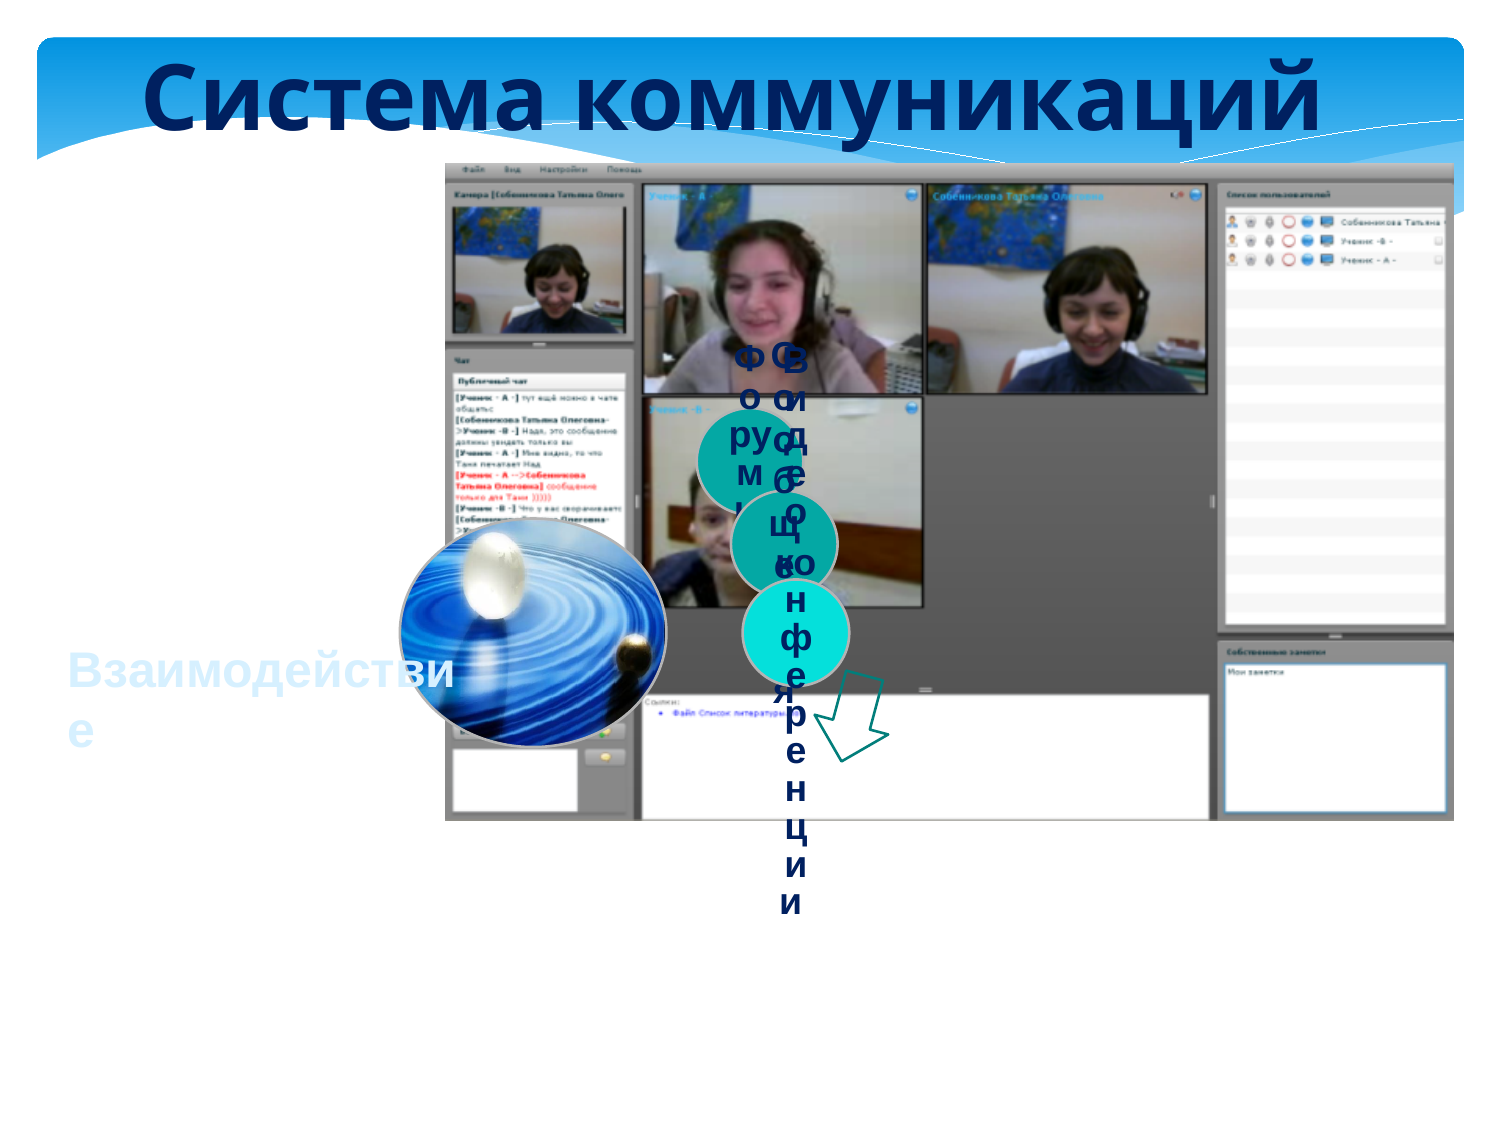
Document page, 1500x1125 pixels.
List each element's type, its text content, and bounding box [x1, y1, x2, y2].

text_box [0, 175, 1067, 1091]
title Система коммуникаций [58, 0, 1409, 173]
picture [445, 163, 1454, 821]
